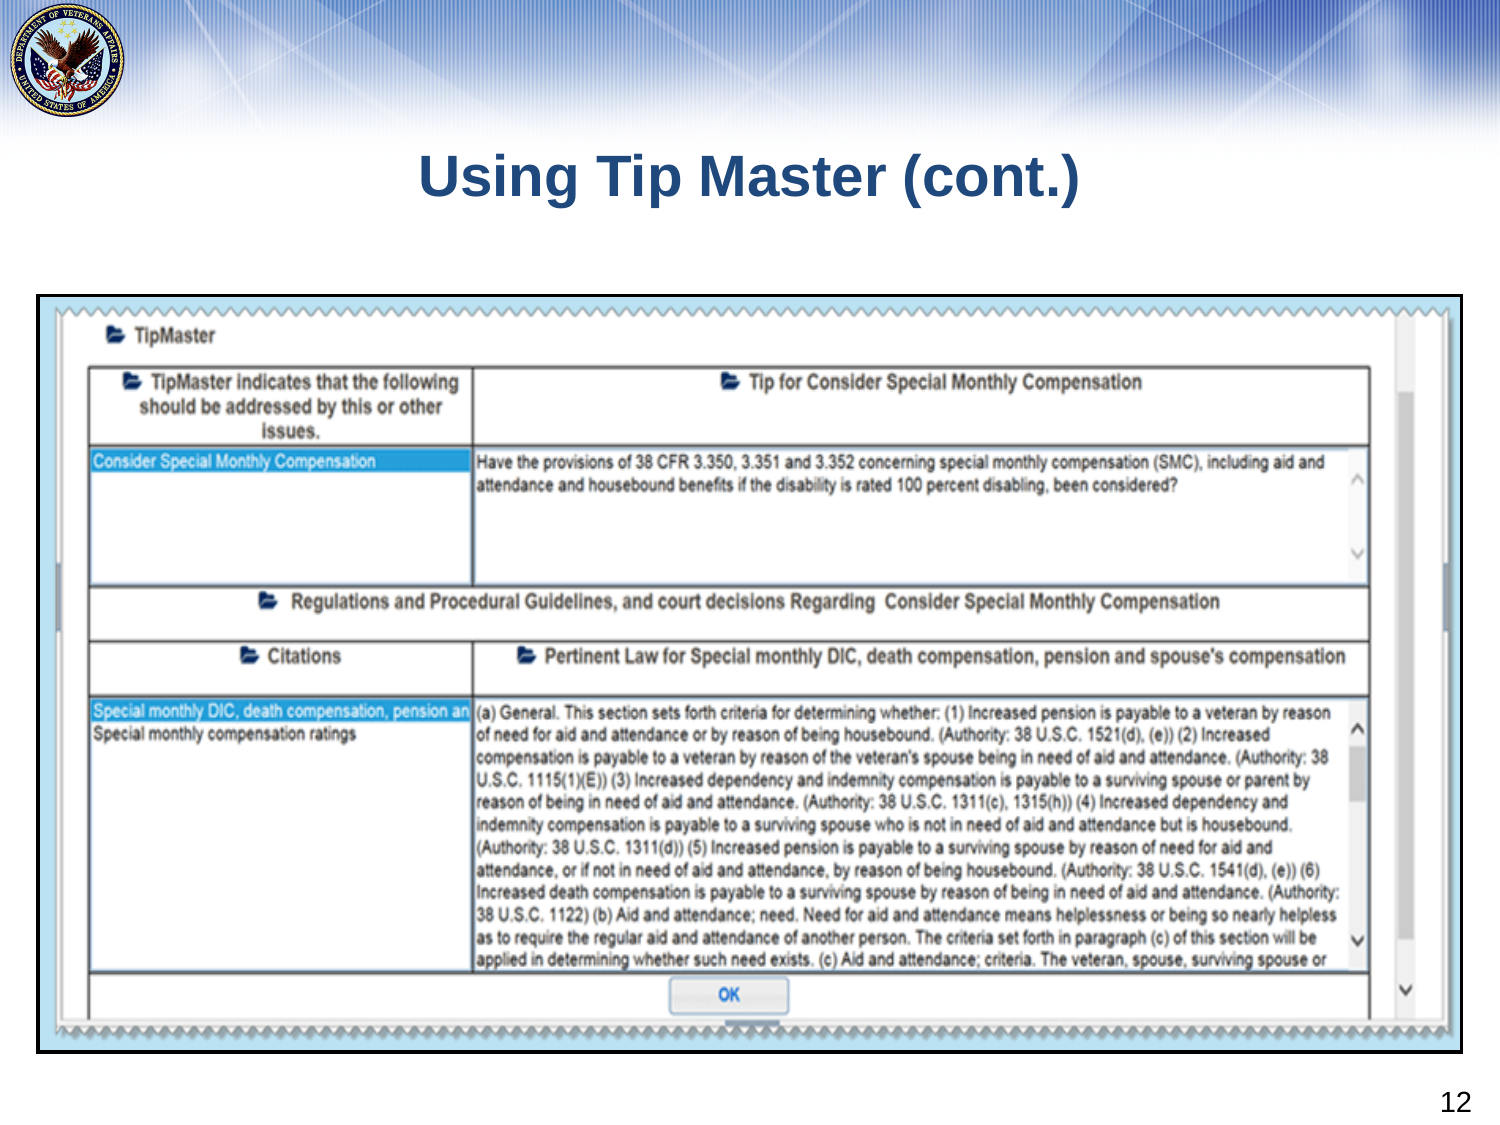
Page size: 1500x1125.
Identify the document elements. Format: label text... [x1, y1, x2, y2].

picture [0, 0, 1500, 1062]
slide_number 12 [1136, 1083, 1487, 1125]
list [39, 296, 1460, 1051]
title Using Tip Master (cont.) [40, 130, 1460, 233]
